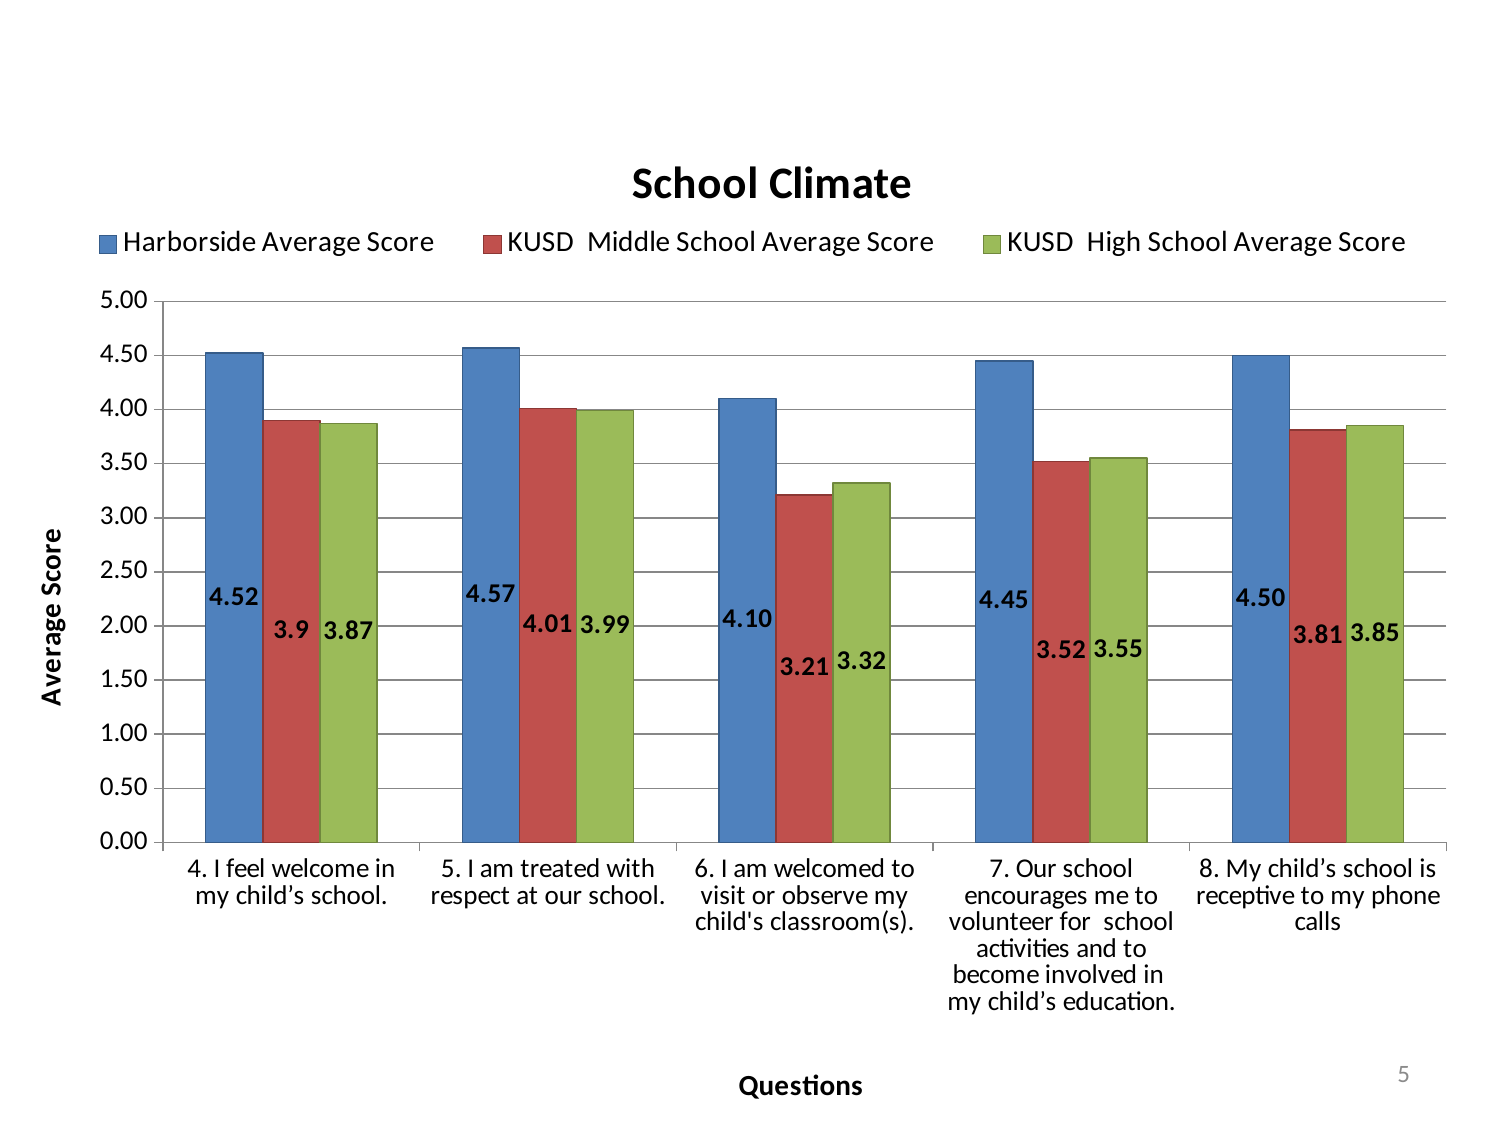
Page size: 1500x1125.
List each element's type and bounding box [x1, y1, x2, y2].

chart [24, 137, 1463, 1120]
